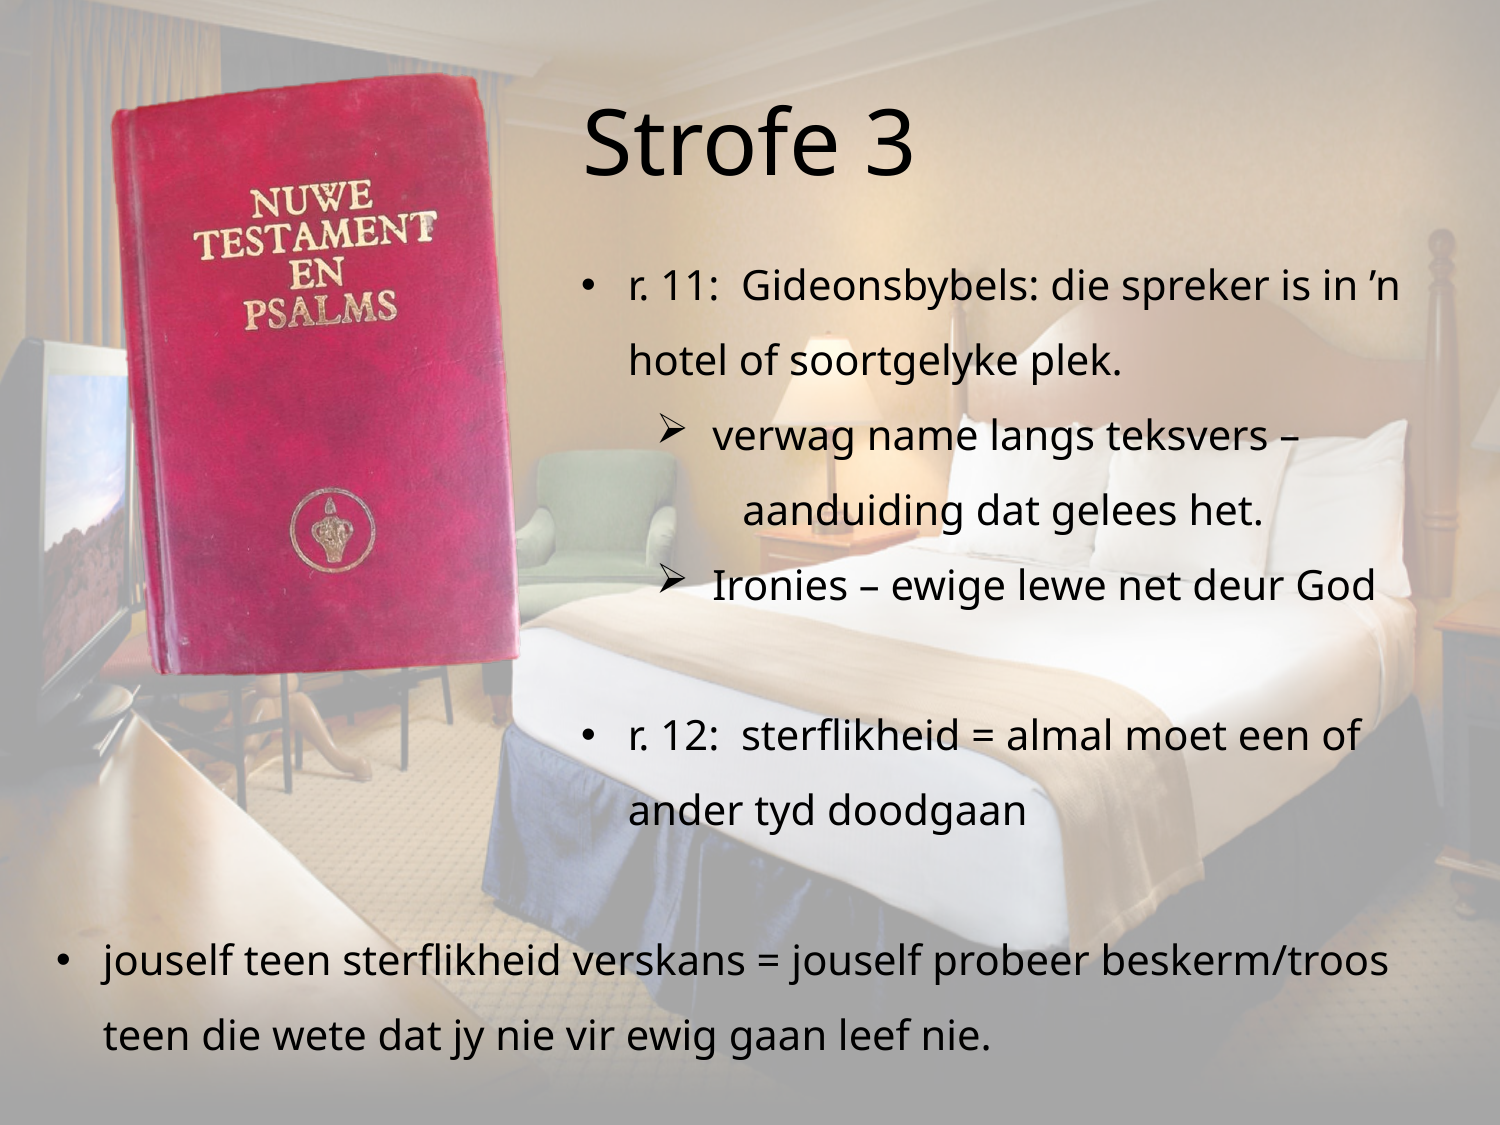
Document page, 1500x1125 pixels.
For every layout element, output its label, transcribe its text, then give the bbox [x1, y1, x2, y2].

text_box r. 11: Gideonsbybels: die spreker is in ’n hotel of soortgelyke plek. verwag name langs teksvers – aanduiding dat gelees het. Ironies – ewige lewe net deur God r. 12: sterflikheid = almal moet een of ander tyd doodgaan jouself teen sterflikheid verskans = jouself probeer beskerm/troos teen die wete dat jy nie vir ewig gaan leef nie. [41, 226, 1447, 1125]
title Strofe 3 [535, 45, 1425, 226]
picture [59, 23, 549, 729]
